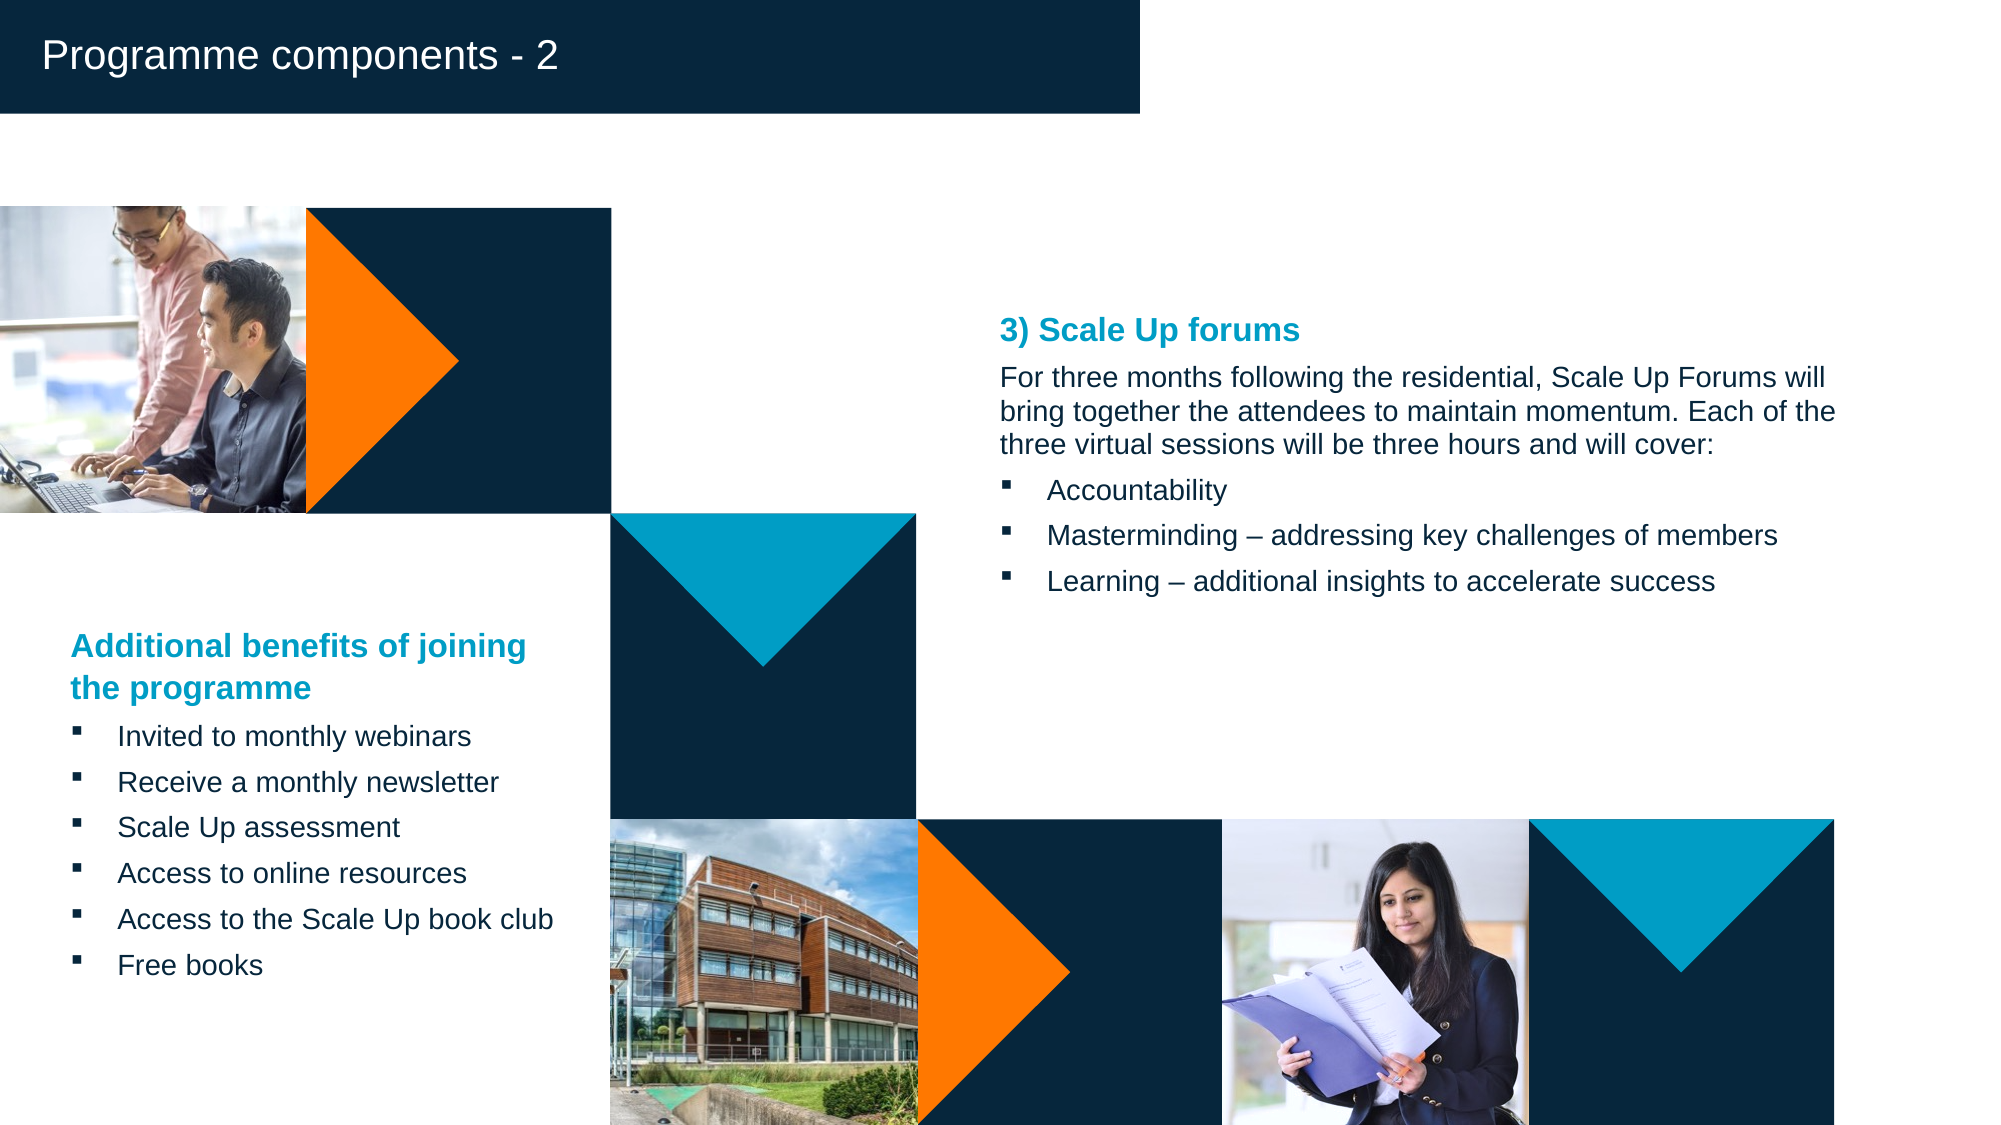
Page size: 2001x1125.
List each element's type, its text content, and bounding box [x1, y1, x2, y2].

picture [610, 819, 918, 1125]
text_box 3) Scale Up forums For three months following the residential, Scale Up Forums will bring together the attendees to maintain momentum. Each of the three virtual sessions will be three hours and will cover: Accountability Masterminding – addressing key challenges of members Learning – additional insights to accelerate success [999, 305, 1872, 645]
text_box Additional benefits of joining the programme Invited to monthly webinars Receive a monthly newsletter Scale Up assessment Access to online resources Access to the Scale Up book club Free books [70, 622, 569, 1016]
picture [1222, 819, 1529, 1125]
title Programme components - 2 [26, 0, 648, 112]
picture [0, 206, 306, 513]
